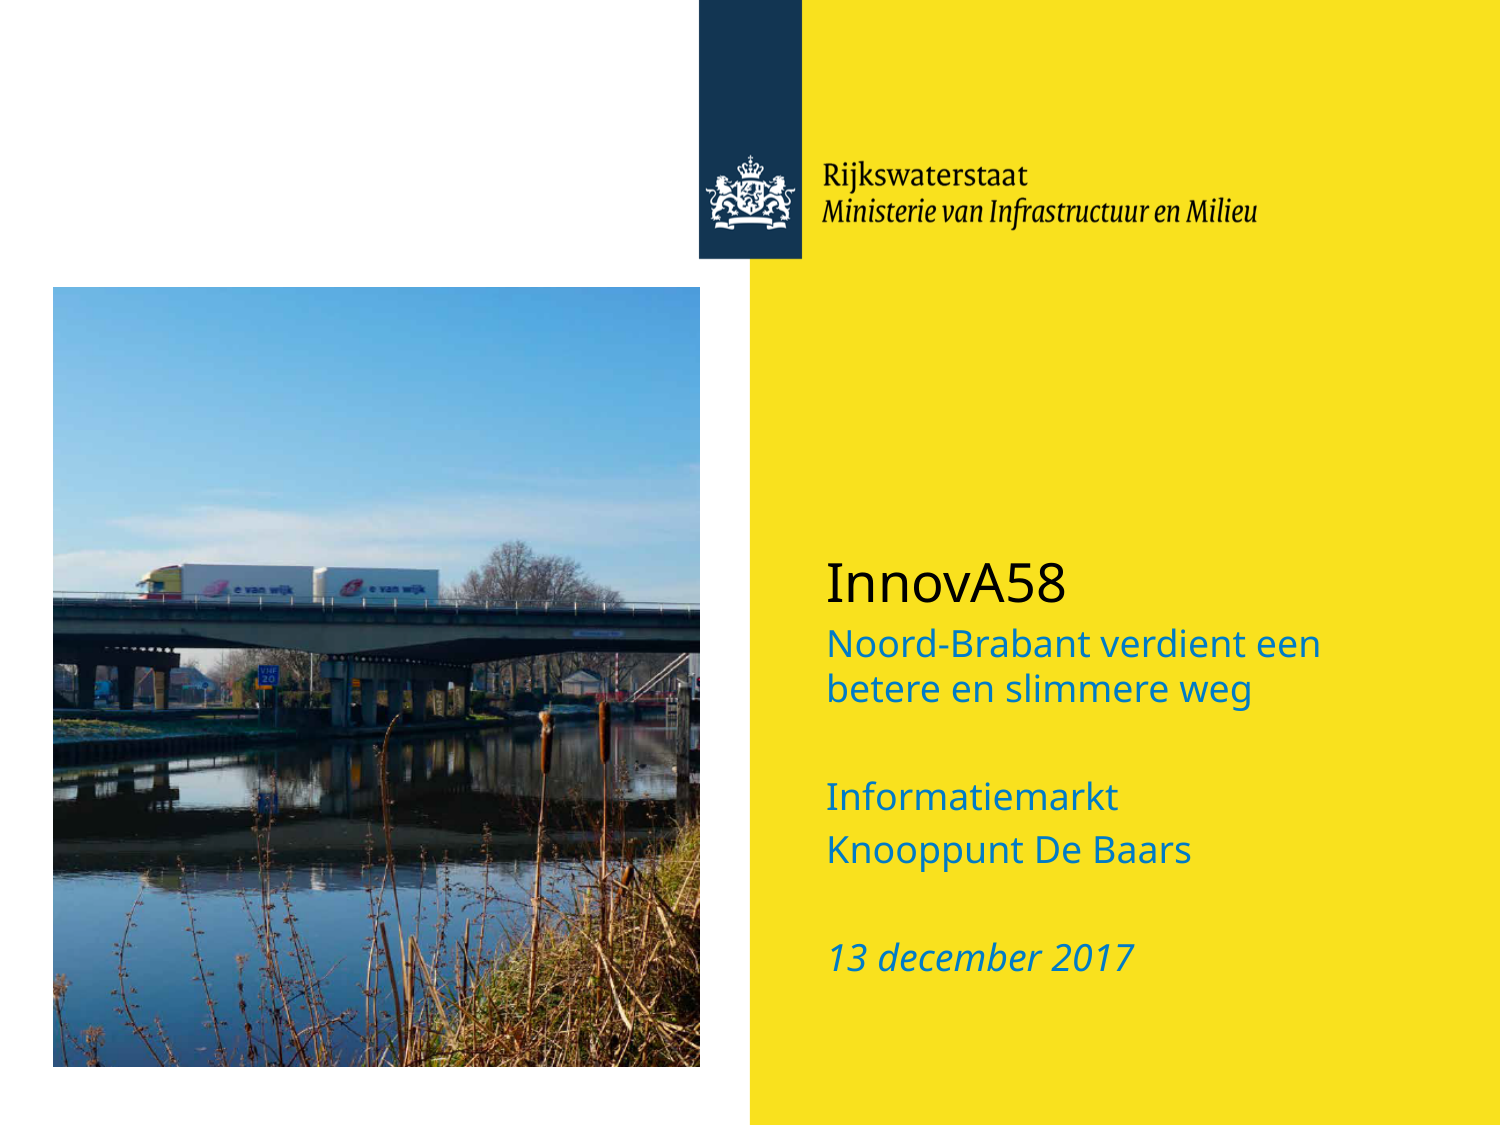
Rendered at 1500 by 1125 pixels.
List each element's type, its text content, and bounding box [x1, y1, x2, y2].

subtitle Noord-Brabant verdient een betere en slimmere weg Informatiemarkt Knooppunt De Baars 13 december 2017 [826, 620, 1417, 1012]
picture [0, 0, 1500, 1068]
title InnovA58 [826, 472, 1417, 613]
